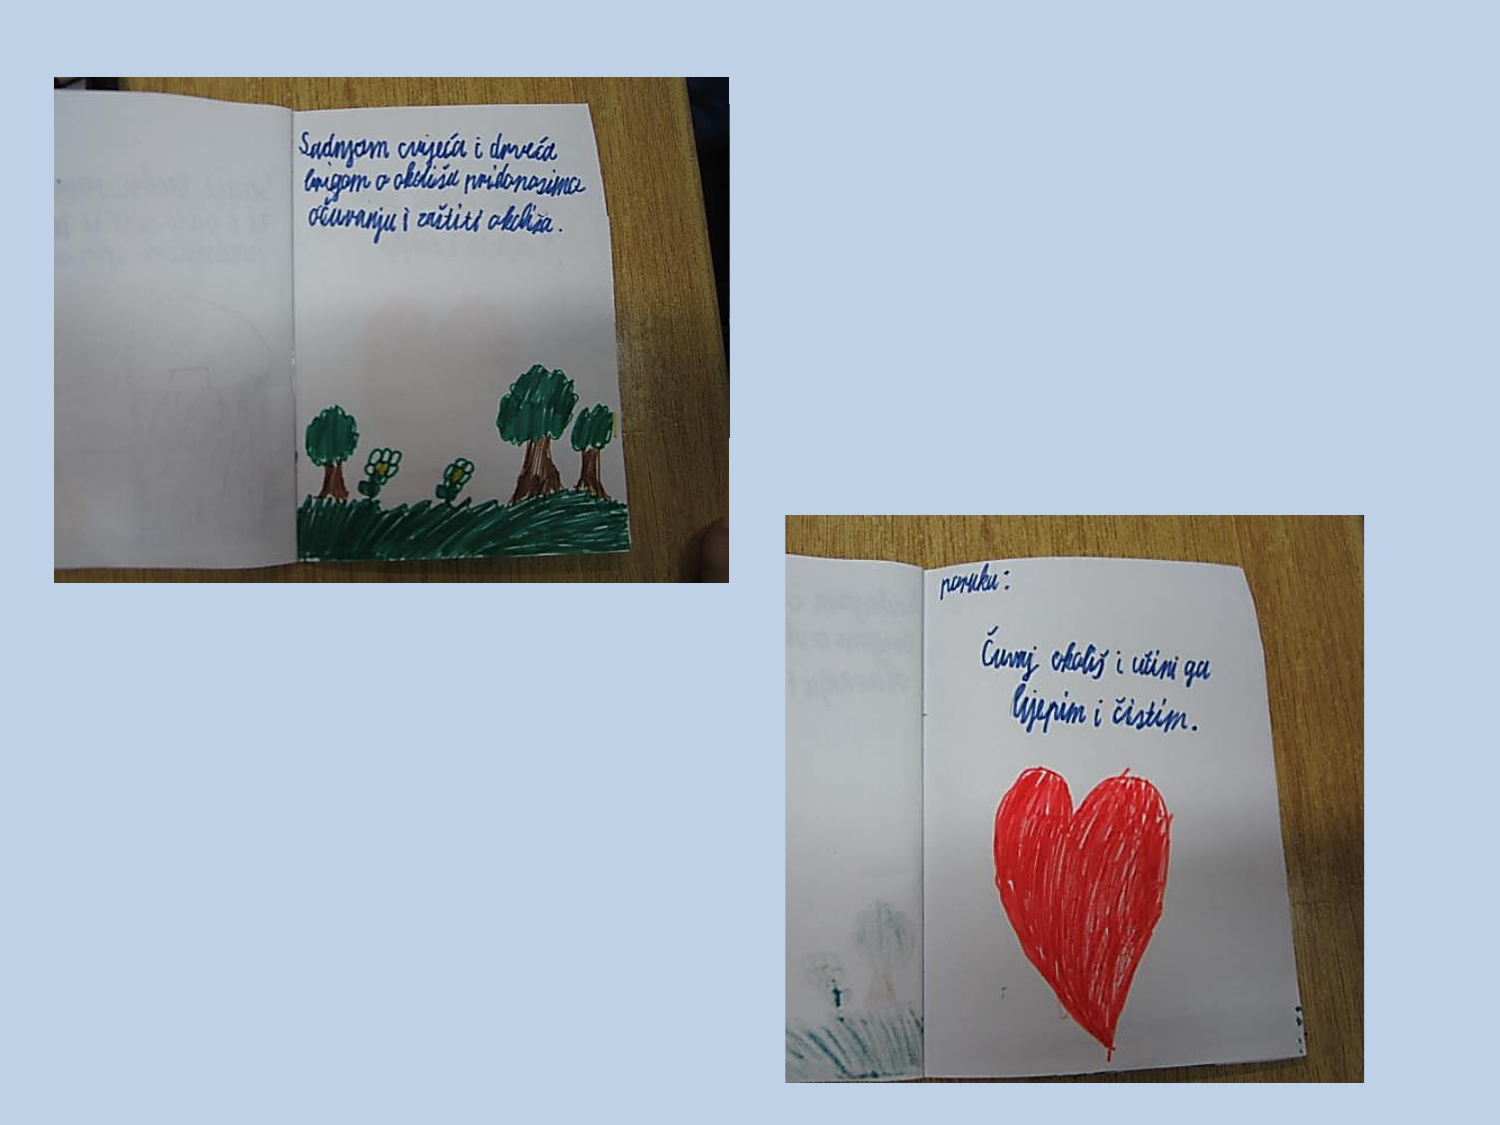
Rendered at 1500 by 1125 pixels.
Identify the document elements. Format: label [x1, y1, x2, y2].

picture [785, 514, 1365, 1084]
picture [54, 76, 729, 583]
